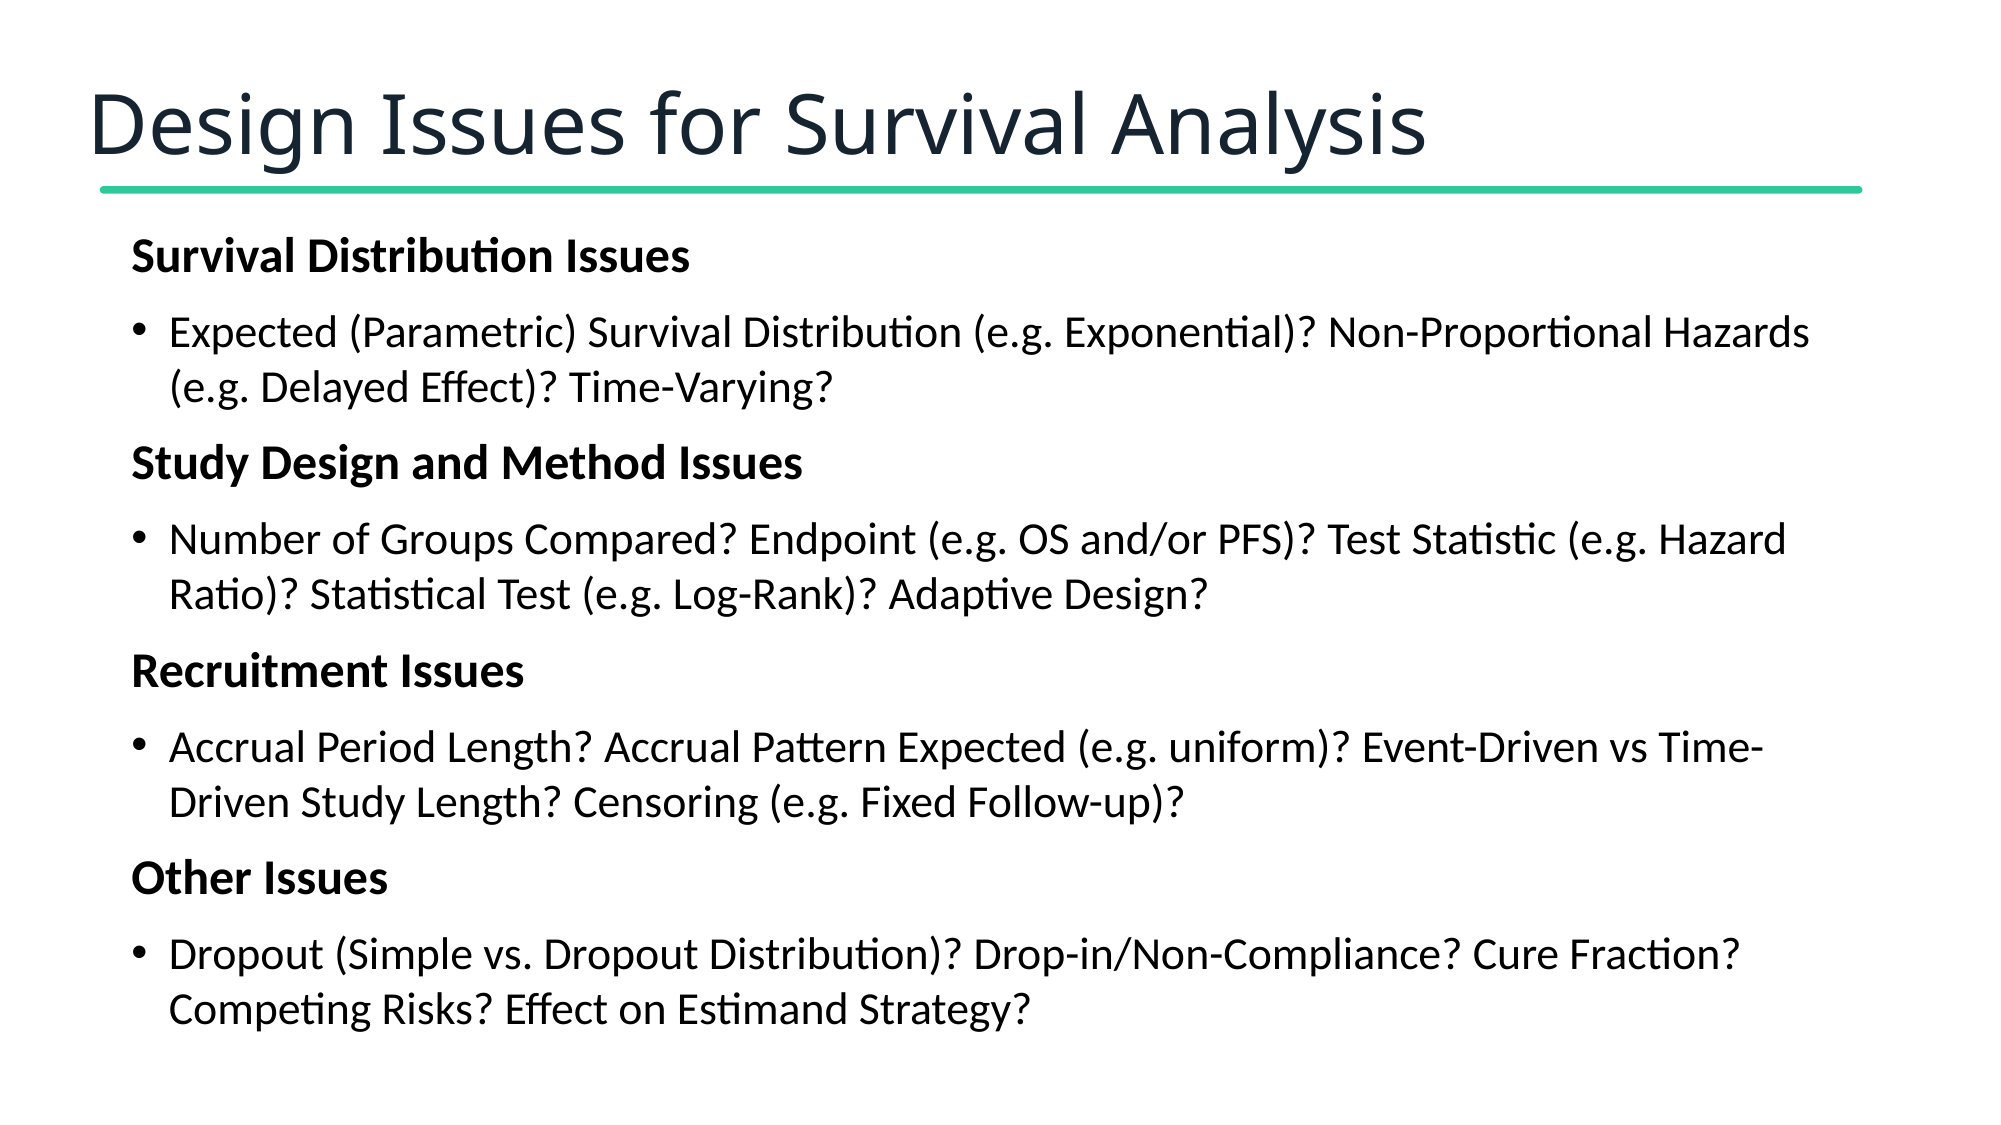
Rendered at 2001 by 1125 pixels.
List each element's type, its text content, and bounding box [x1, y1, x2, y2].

title Design Issues for Survival Analysis [87, 56, 1912, 173]
text_box Survival Distribution Issues Expected (Parametric) Survival Distribution (e.g. Exponential)? Non-Proportional Hazards (e.g. Delayed Effect)? Time-Varying? Study Design and Method Issues Number of Groups Compared? Endpoint (e.g. OS and/or PFS)? Test Statistic (e.g. Hazard Ratio)? Statistical Test (e.g. Log-Rank)? Adaptive Design? Recruitment Issues Accrual Period Length? Accrual Pattern Expected (e.g. uniform)? Event-Driven vs Time-Driven Study Length? Censoring (e.g. Fixed Follow-up)? Other Issues Dropout (Simple vs. Dropout Distribution)? Drop-in/Non-Compliance? Cure Fraction? Competing Risks? Effect on Estimand Strategy? [131, 222, 1863, 1035]
